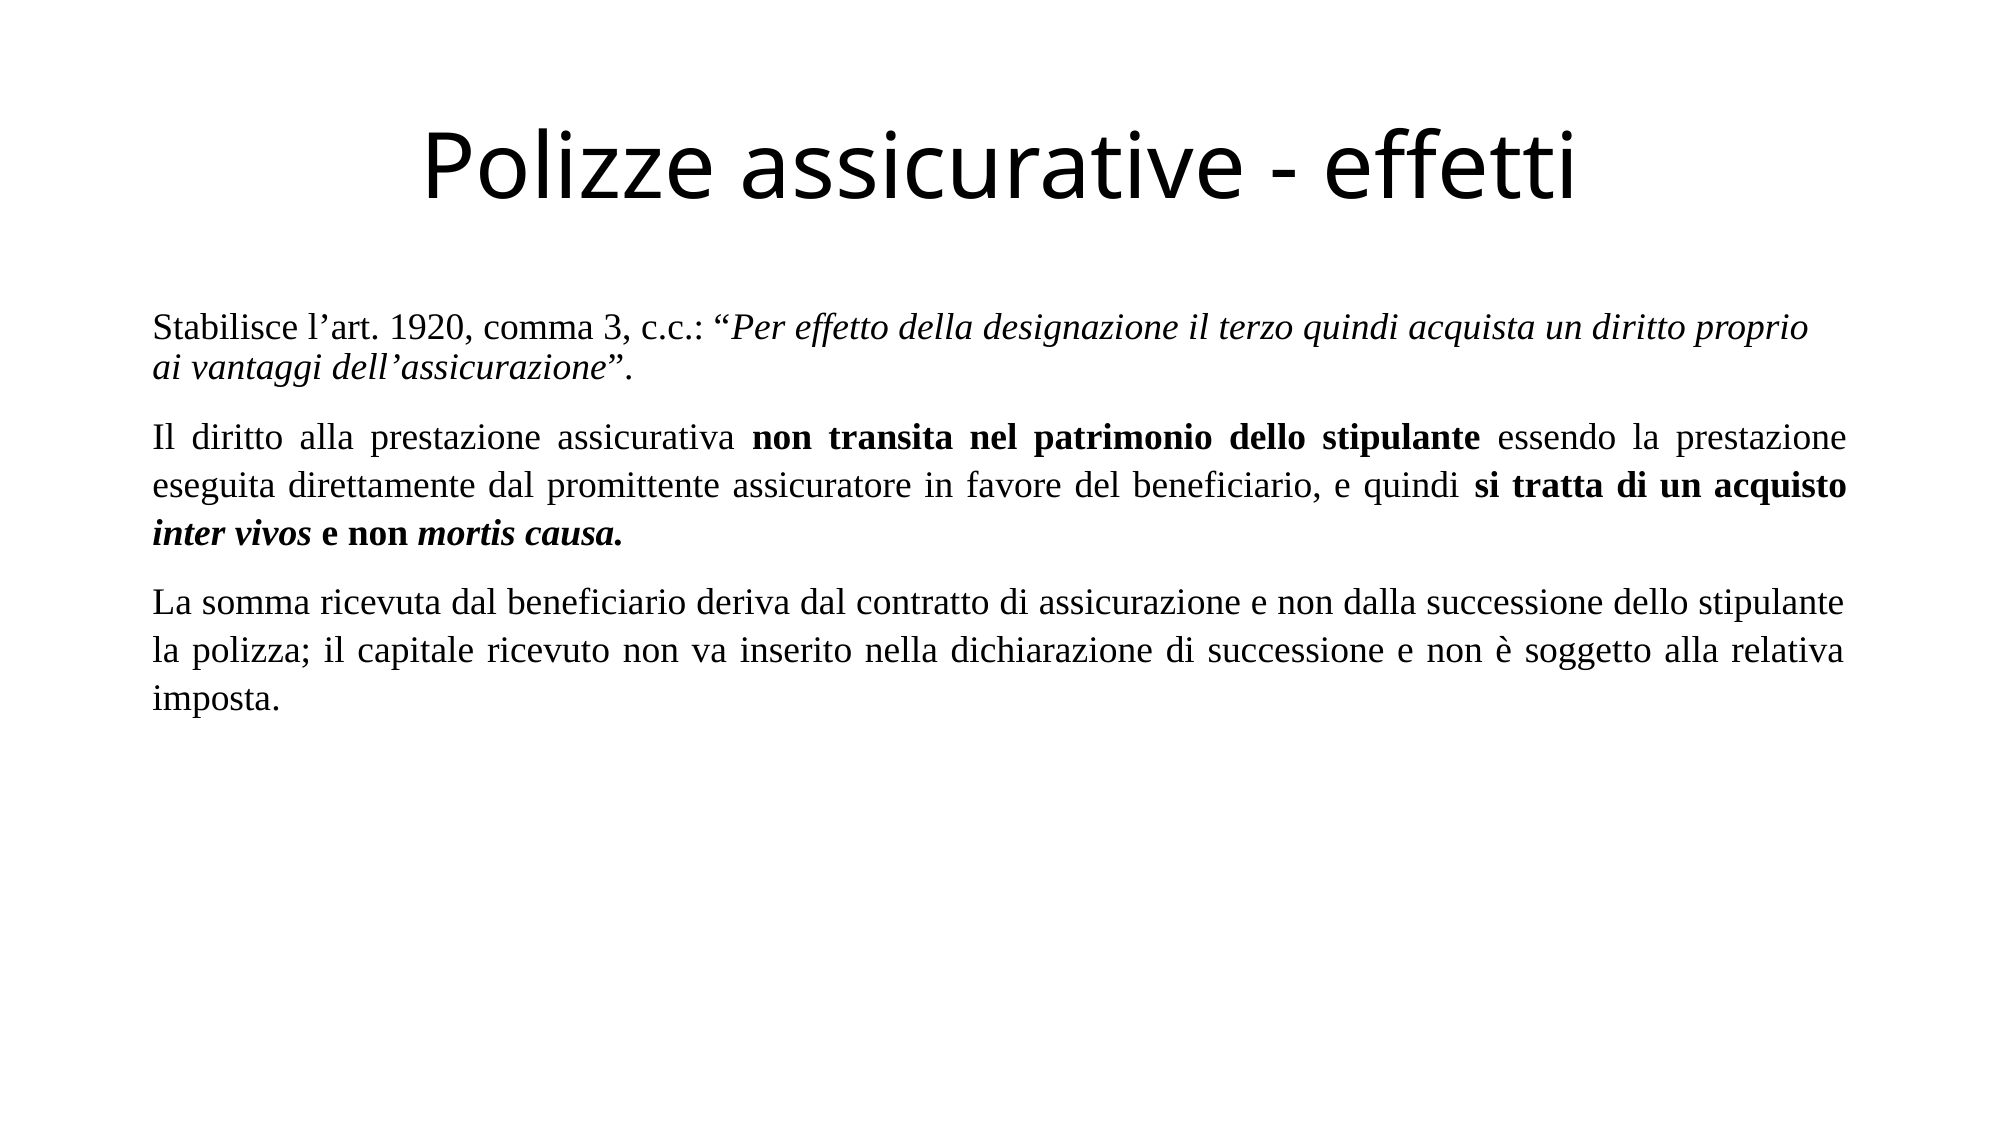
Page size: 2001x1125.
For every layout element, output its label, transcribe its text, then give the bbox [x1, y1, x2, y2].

list Stabilisce l’art. 1920, comma 3, c.c.: “Per effetto della designazione il terzo quindi acquista un diritto proprio ai vantaggi dell’assicurazione”. Il diritto alla prestazione assicurativa non transita nel patrimonio dello stipulante essendo la prestazione eseguita direttamente dal promittente assicuratore in favore del beneficiario, e quindi si tratta di un acquisto inter vivos e non mortis causa. La somma ricevuta dal beneficiario deriva dal contratto di assicurazione e non dalla successione dello stipulante la polizza; il capitale ricevuto non va inserito nella dichiarazione di successione e non è soggetto alla relativa imposta. [137, 299, 1863, 1014]
title Polizze assicurative - effetti [137, 59, 1863, 278]
